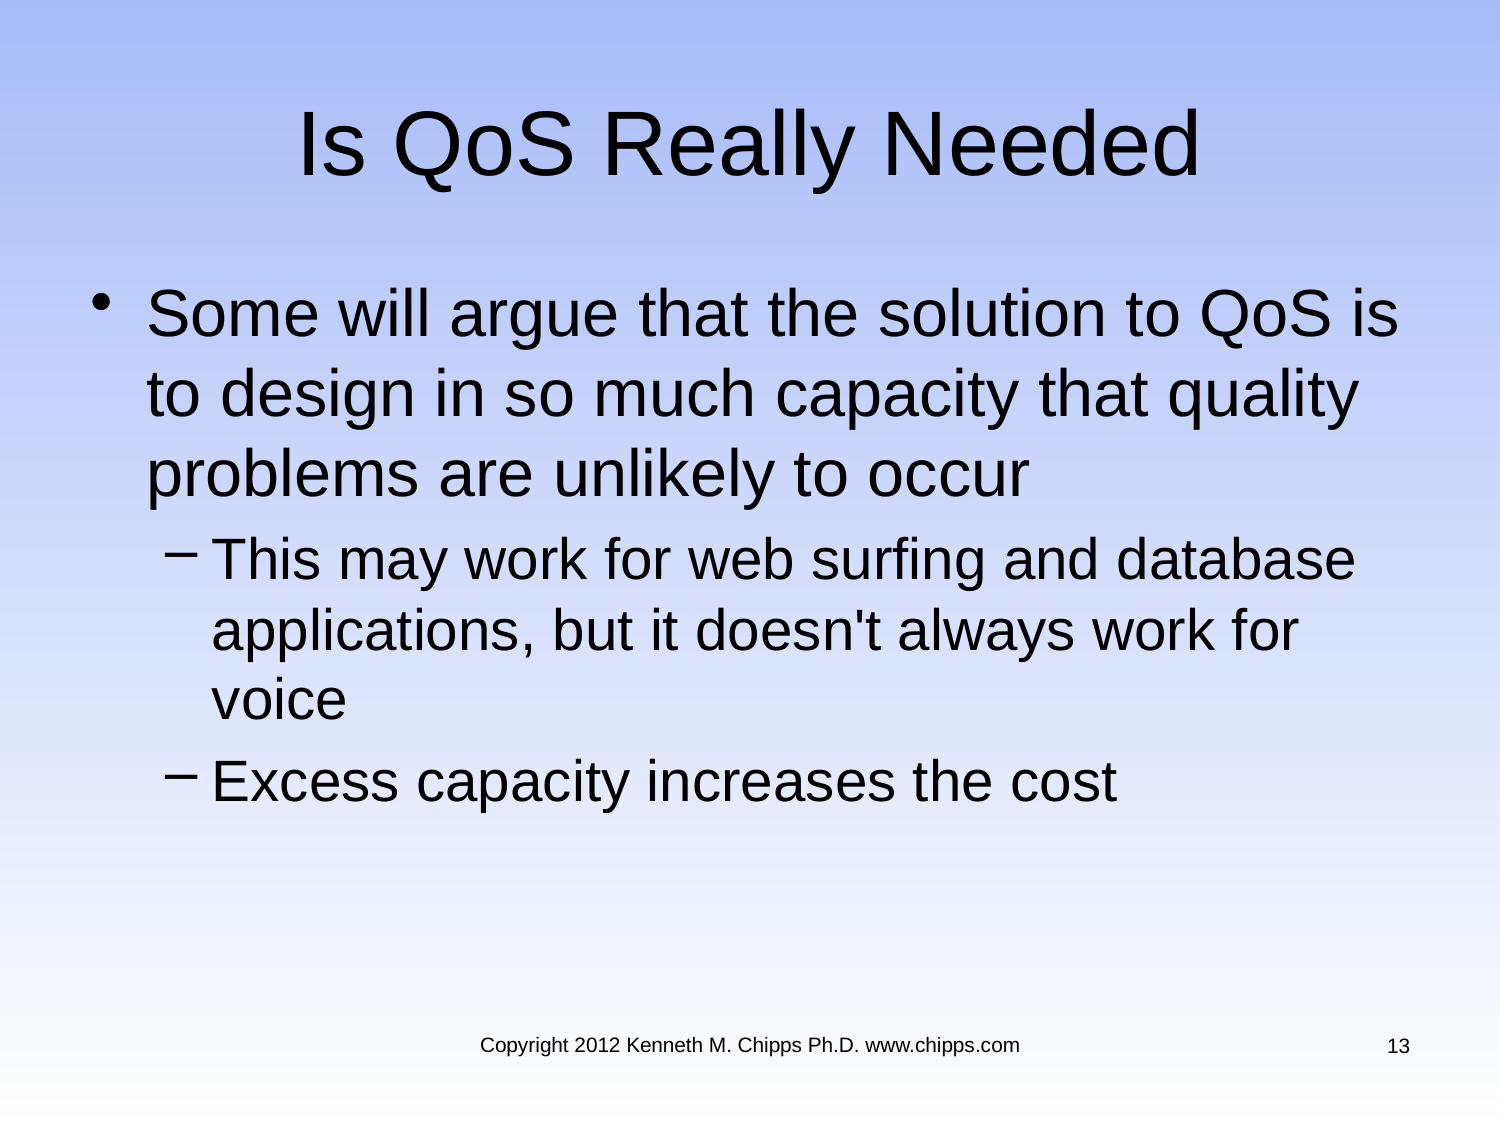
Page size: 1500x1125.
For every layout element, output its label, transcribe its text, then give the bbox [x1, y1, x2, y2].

list Some will argue that the solution to QoS is to design in so much capacity that quality problems are unlikely to occur This may work for web surfing and database applications, but it doesn't always work for voice Excess capacity increases the cost [75, 262, 1425, 1005]
footer Copyright 2012 Kenneth M. Chipps Ph.D. www.chipps.com [449, 1024, 1051, 1103]
slide_number 13 [1074, 1024, 1426, 1104]
title Is QoS Really Needed [75, 45, 1425, 233]
